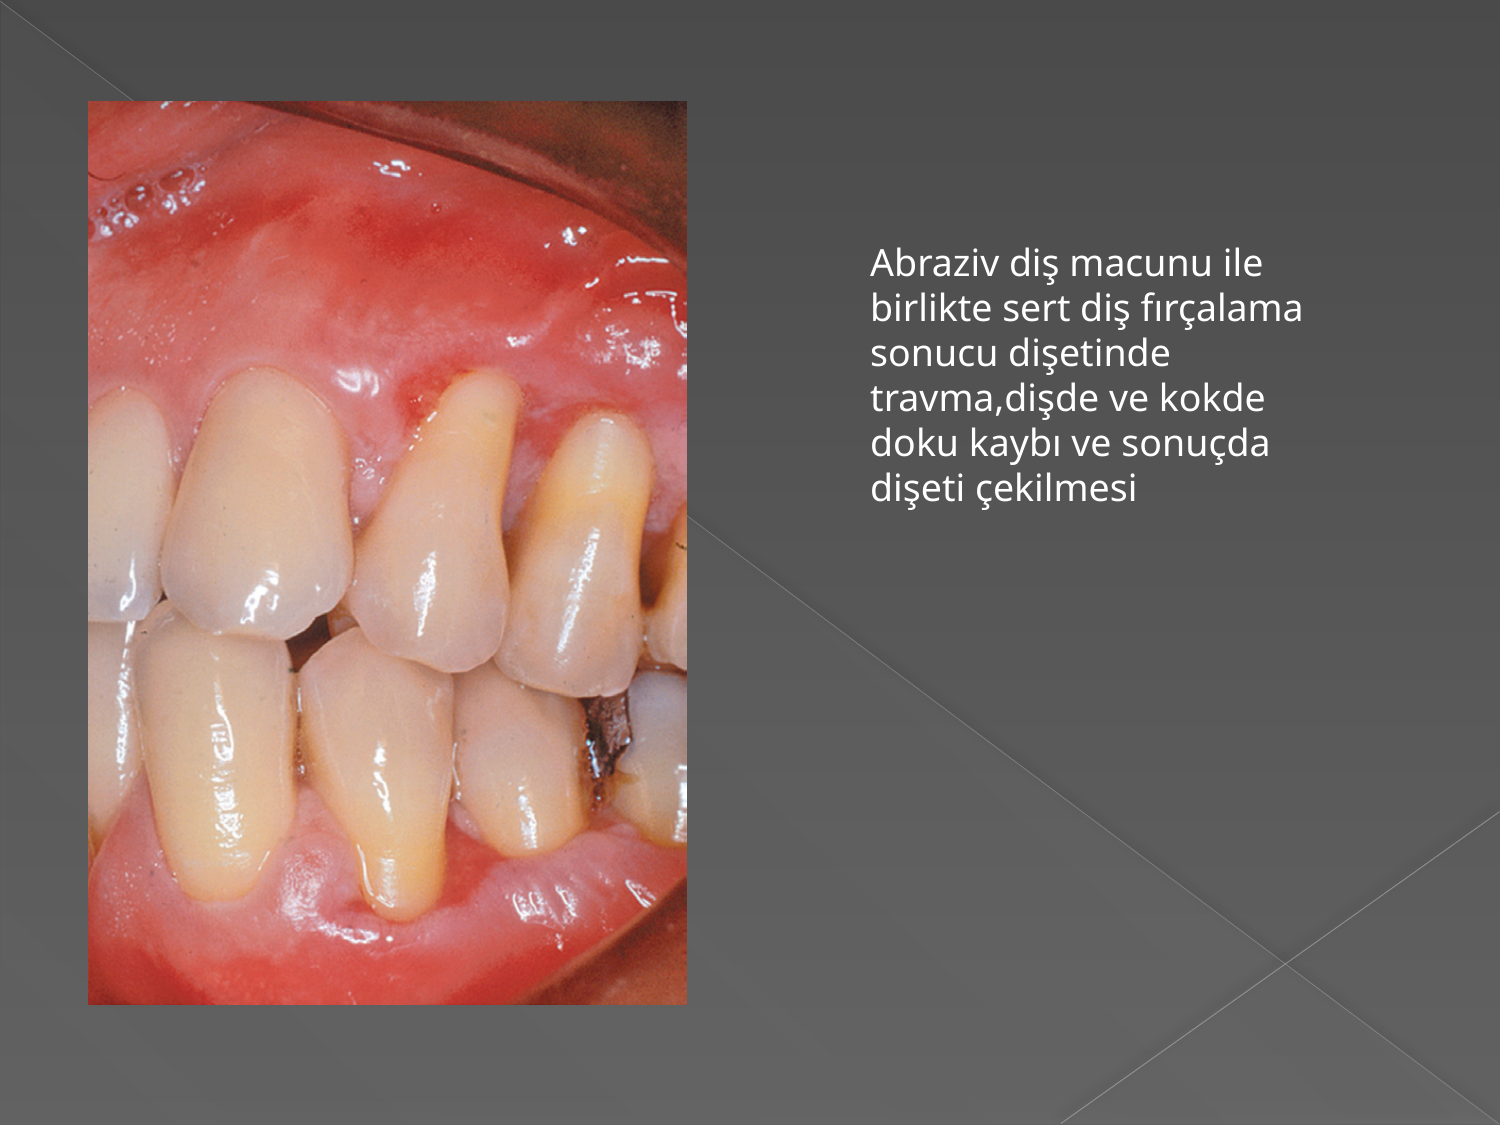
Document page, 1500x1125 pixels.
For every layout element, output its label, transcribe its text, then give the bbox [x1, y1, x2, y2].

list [88, 101, 687, 1006]
text_box Abraziv diş macunu ile birlikte sert diş fırçalama sonucu dişetinde travma,dişde ve kokde doku kaybı ve sonuçda dişeti çekilmesi [855, 231, 1376, 517]
